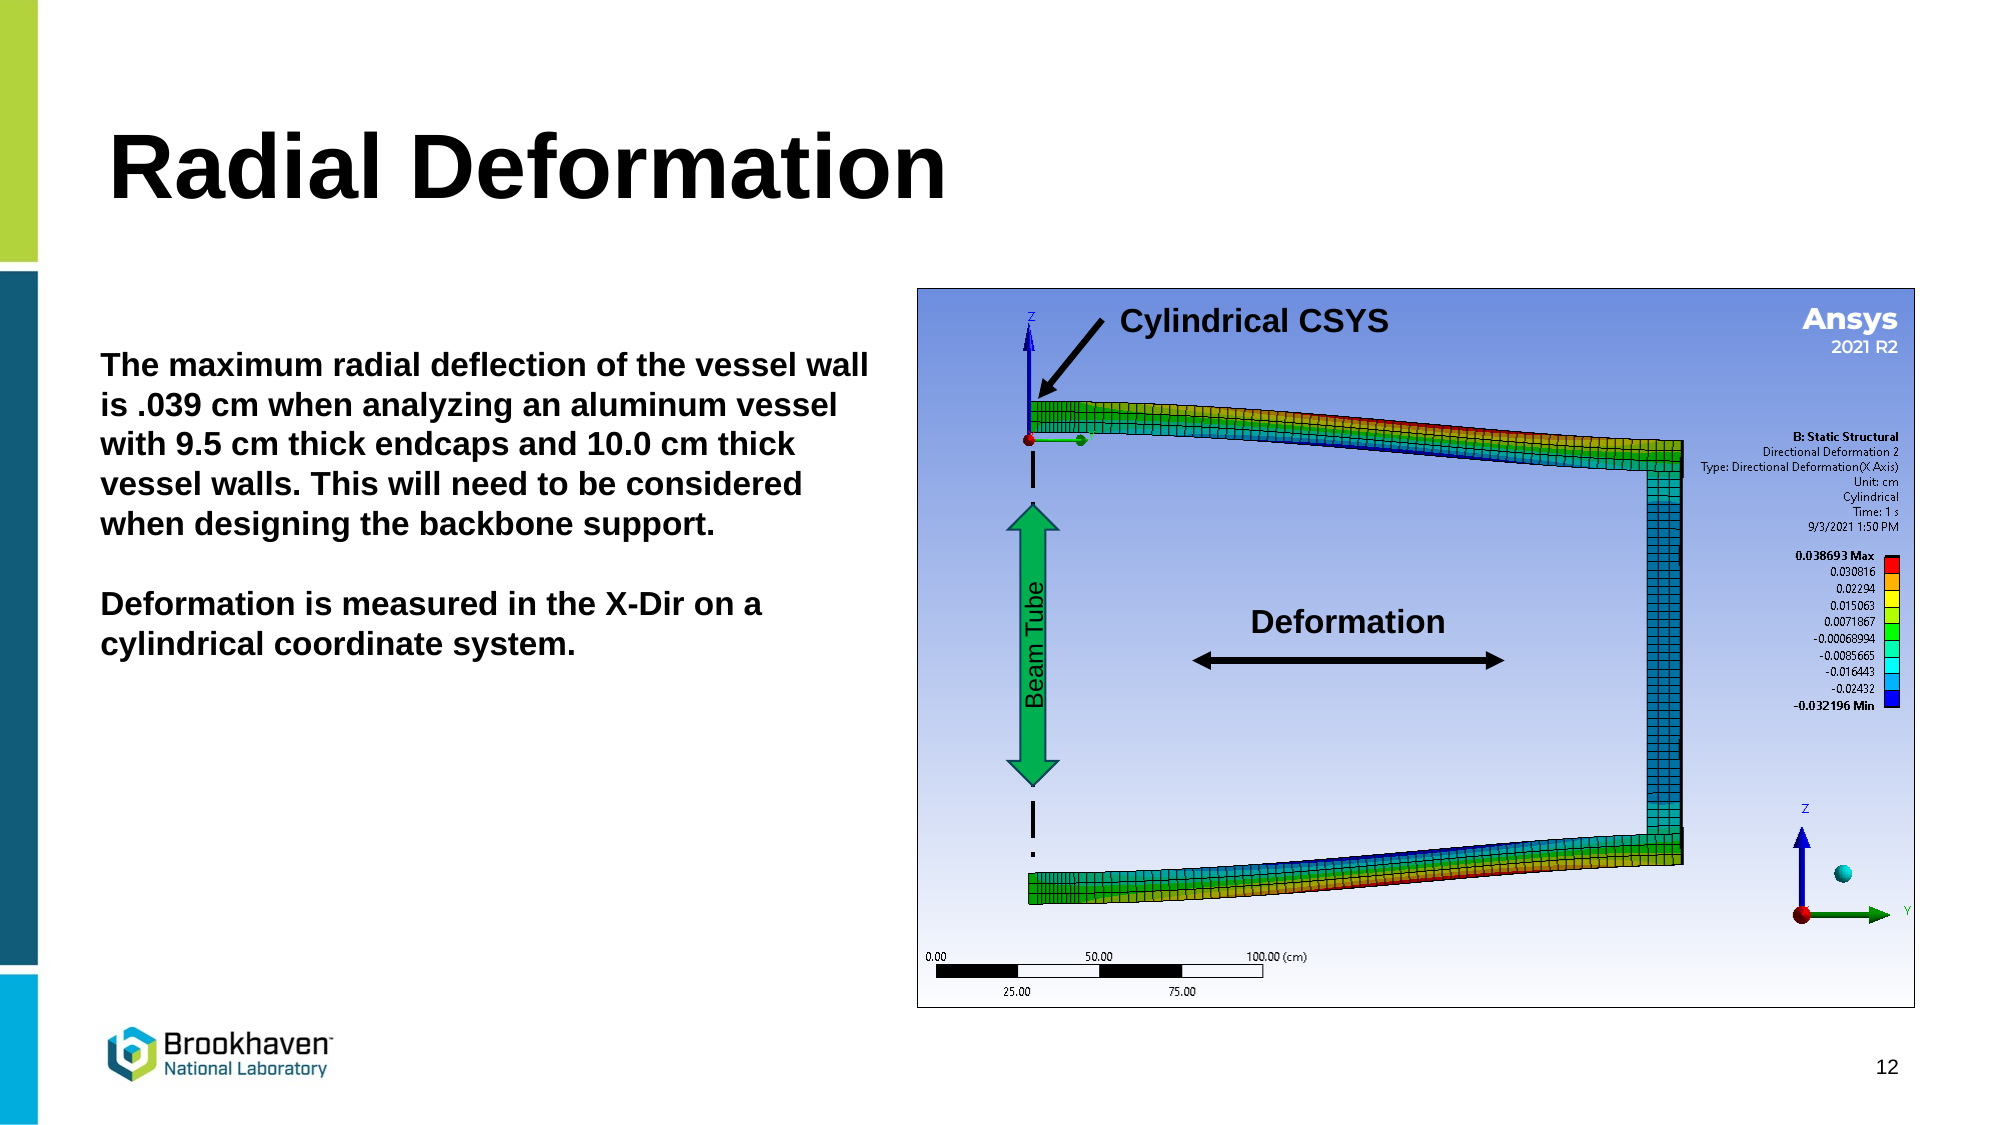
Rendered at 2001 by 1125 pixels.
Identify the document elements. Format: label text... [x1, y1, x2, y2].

text_box The maximum radial deflection of the vessel wall is .039 cm when analyzing an aluminum vessel with 9.5 cm thick endcaps and 10.0 cm thick vessel walls. This will need to be considered when designing the backbone support. Deformation is measured in the X-Dir on a cylindrical coordinate system. [85, 335, 910, 670]
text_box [1038, 319, 1103, 399]
slide_number 12 [1835, 1036, 1907, 1097]
title Radial Deformation [93, 59, 1907, 278]
picture [0, 0, 2001, 1125]
